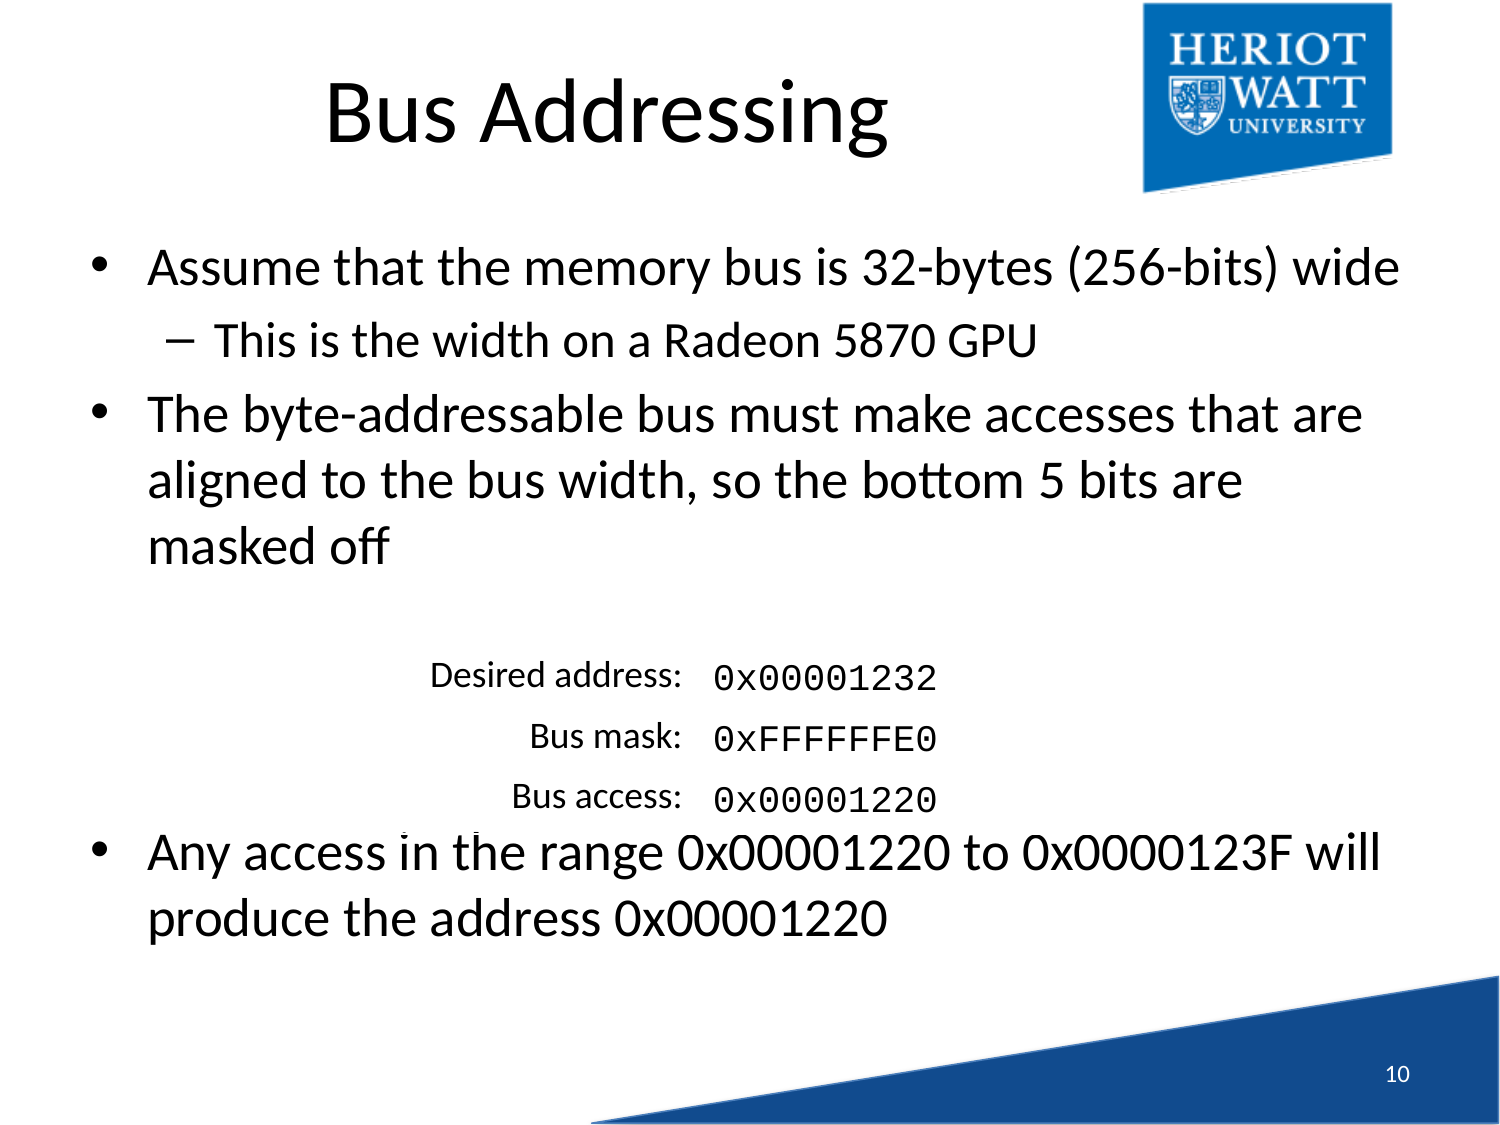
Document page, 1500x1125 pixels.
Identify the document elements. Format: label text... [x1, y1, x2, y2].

title Bus Addressing [75, 11, 1141, 200]
table_header Desired address: [199, 653, 697, 710]
table_cell Bus mask: [199, 715, 697, 772]
table_cell 0xFFFFFFE0 [699, 715, 1197, 772]
table_cell Bus access: [199, 774, 697, 833]
table_cell 0x00001220 [699, 774, 1197, 833]
list Assume that the memory bus is 32-bytes (256-bits) wide This is the width on a Radeon 5870 GPU The byte-addressable bus must make accesses that are aligned to the bus width, so the bottom 5 bits are masked off Any access in the range 0x00001220 to 0x0000123F will produce the address 0x00001220 [75, 222, 1425, 1005]
table_header 0x00001232 [699, 653, 1197, 710]
slide_number 9 [1074, 1042, 1425, 1103]
